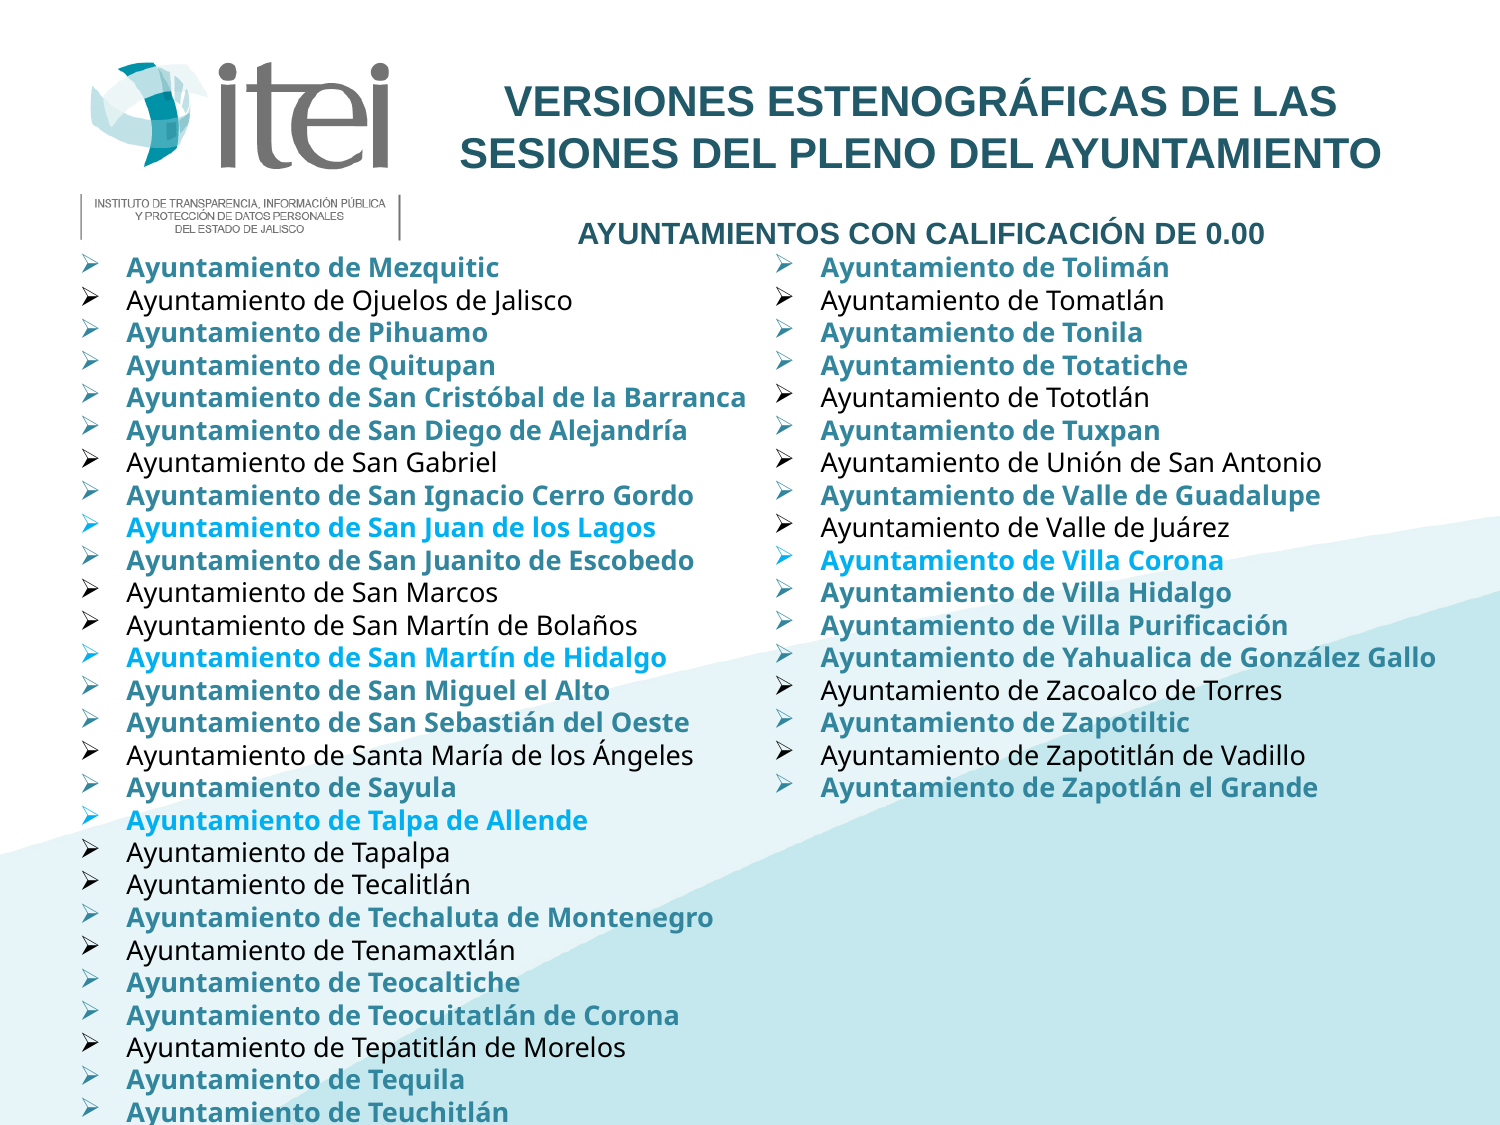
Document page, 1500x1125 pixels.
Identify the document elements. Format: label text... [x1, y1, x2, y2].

text_box Ayuntamiento de Mezquitic Ayuntamiento de Ojuelos de Jalisco Ayuntamiento de Pihuamo Ayuntamiento de Quitupan Ayuntamiento de San Cristóbal de la Barranca Ayuntamiento de San Diego de Alejandría Ayuntamiento de San Gabriel Ayuntamiento de San Ignacio Cerro Gordo Ayuntamiento de San Juan de los Lagos Ayuntamiento de San Juanito de Escobedo Ayuntamiento de San Marcos Ayuntamiento de San Martín de Bolaños Ayuntamiento de San Martín de Hidalgo Ayuntamiento de San Miguel el Alto Ayuntamiento de San Sebastián del Oeste Ayuntamiento de Santa María de los Ángeles Ayuntamiento de Sayula Ayuntamiento de Talpa de Allende Ayuntamiento de Tapalpa Ayuntamiento de Tecalitlán Ayuntamiento de Techaluta de Montenegro Ayuntamiento de Tenamaxtlán Ayuntamiento de Teocaltiche Ayuntamiento de Teocuitatlán de Corona Ayuntamiento de Tepatitlán de Morelos Ayuntamiento de Tequila Ayuntamiento de Teuchitlán Ayuntamiento de Tizapán el Alto Ayuntamiento de Tolimán Ayuntamiento de Tomatlán Ayuntamiento de Tonila Ayuntamiento de Totatiche Ayuntamiento de Tototlán Ayuntamiento de Tuxpan Ayuntamiento de Unión de San Antonio Ayuntamiento de Valle de Guadalupe Ayuntamiento de Valle de Juárez Ayuntamiento de Villa Corona Ayuntamiento de Villa Hidalgo Ayuntamiento de Villa Purificación Ayuntamiento de Yahualica de González Gallo Ayuntamiento de Zacoalco de Torres Ayuntamiento de Zapotiltic Ayuntamiento de Zapotitlán de Vadillo Ayuntamiento de Zapotlán el Grande [64, 243, 1483, 1125]
text_box Versiones Estenográficas de las Sesiones del Pleno del Ayuntamiento Ayuntamientos con calificación de 0.00 [395, 66, 1447, 243]
picture [0, 0, 1500, 1125]
